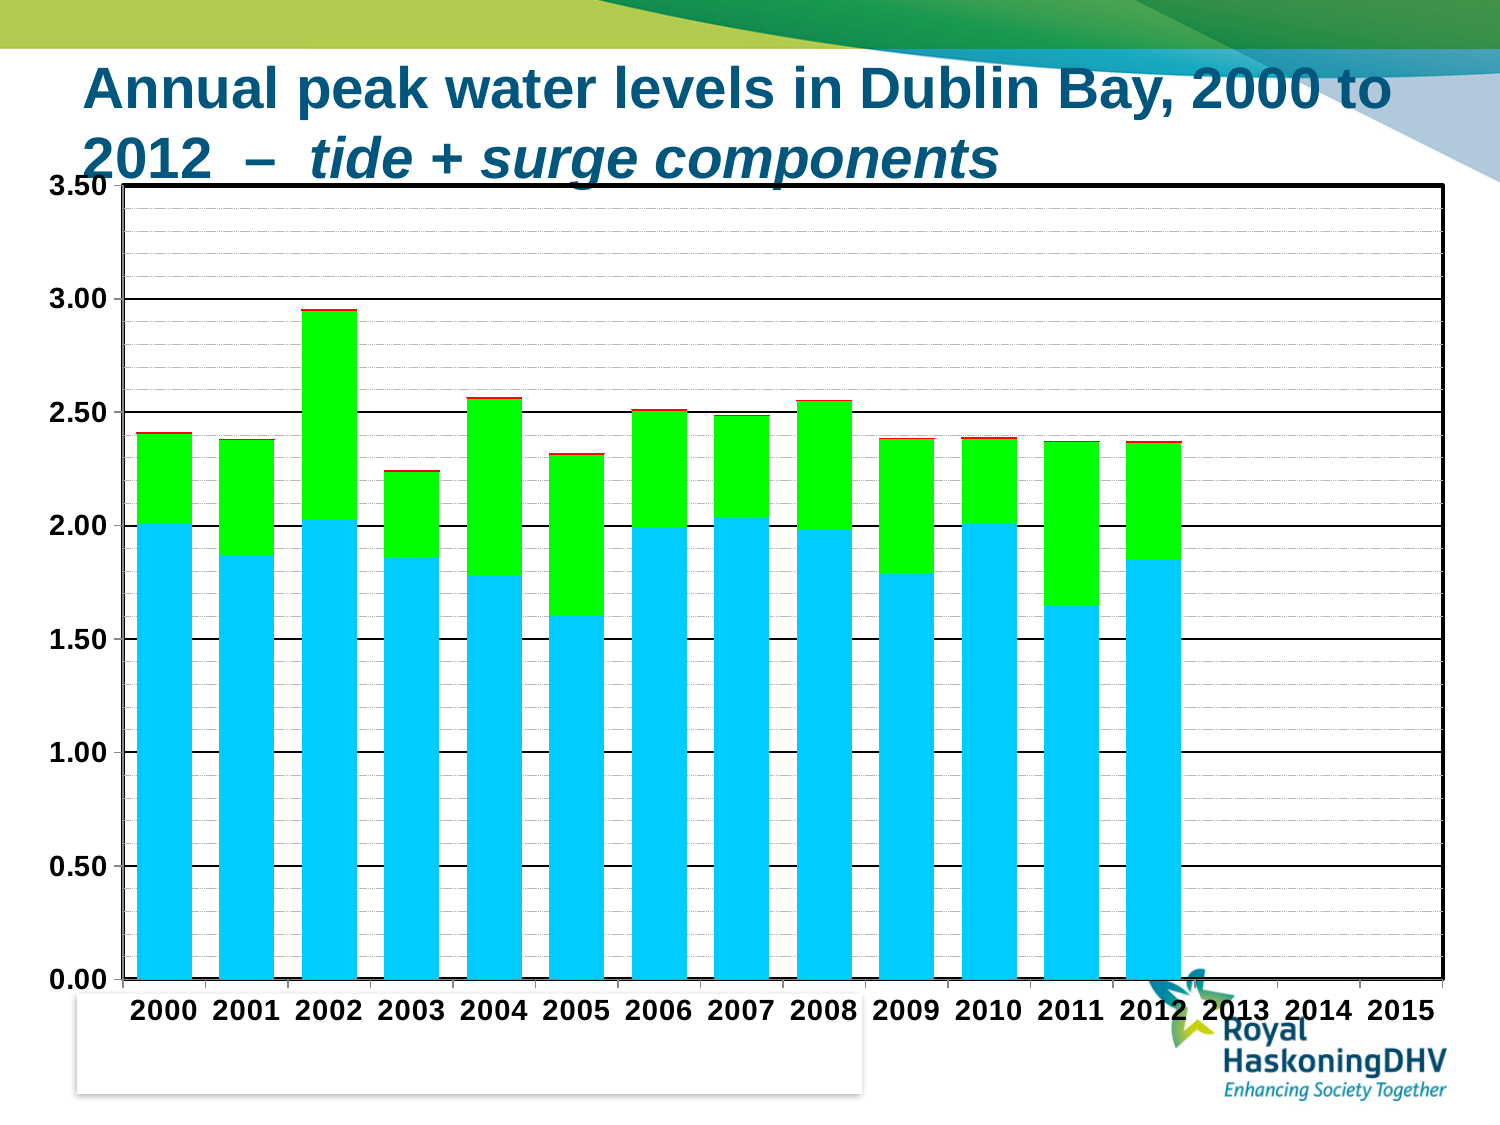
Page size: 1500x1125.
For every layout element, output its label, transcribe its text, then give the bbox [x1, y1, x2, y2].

picture [0, 0, 1500, 1125]
title Annual peak water levels in Dublin Bay, 2000 to 2012 – tide + surge components [82, 42, 1447, 131]
chart [8, 132, 1457, 1055]
